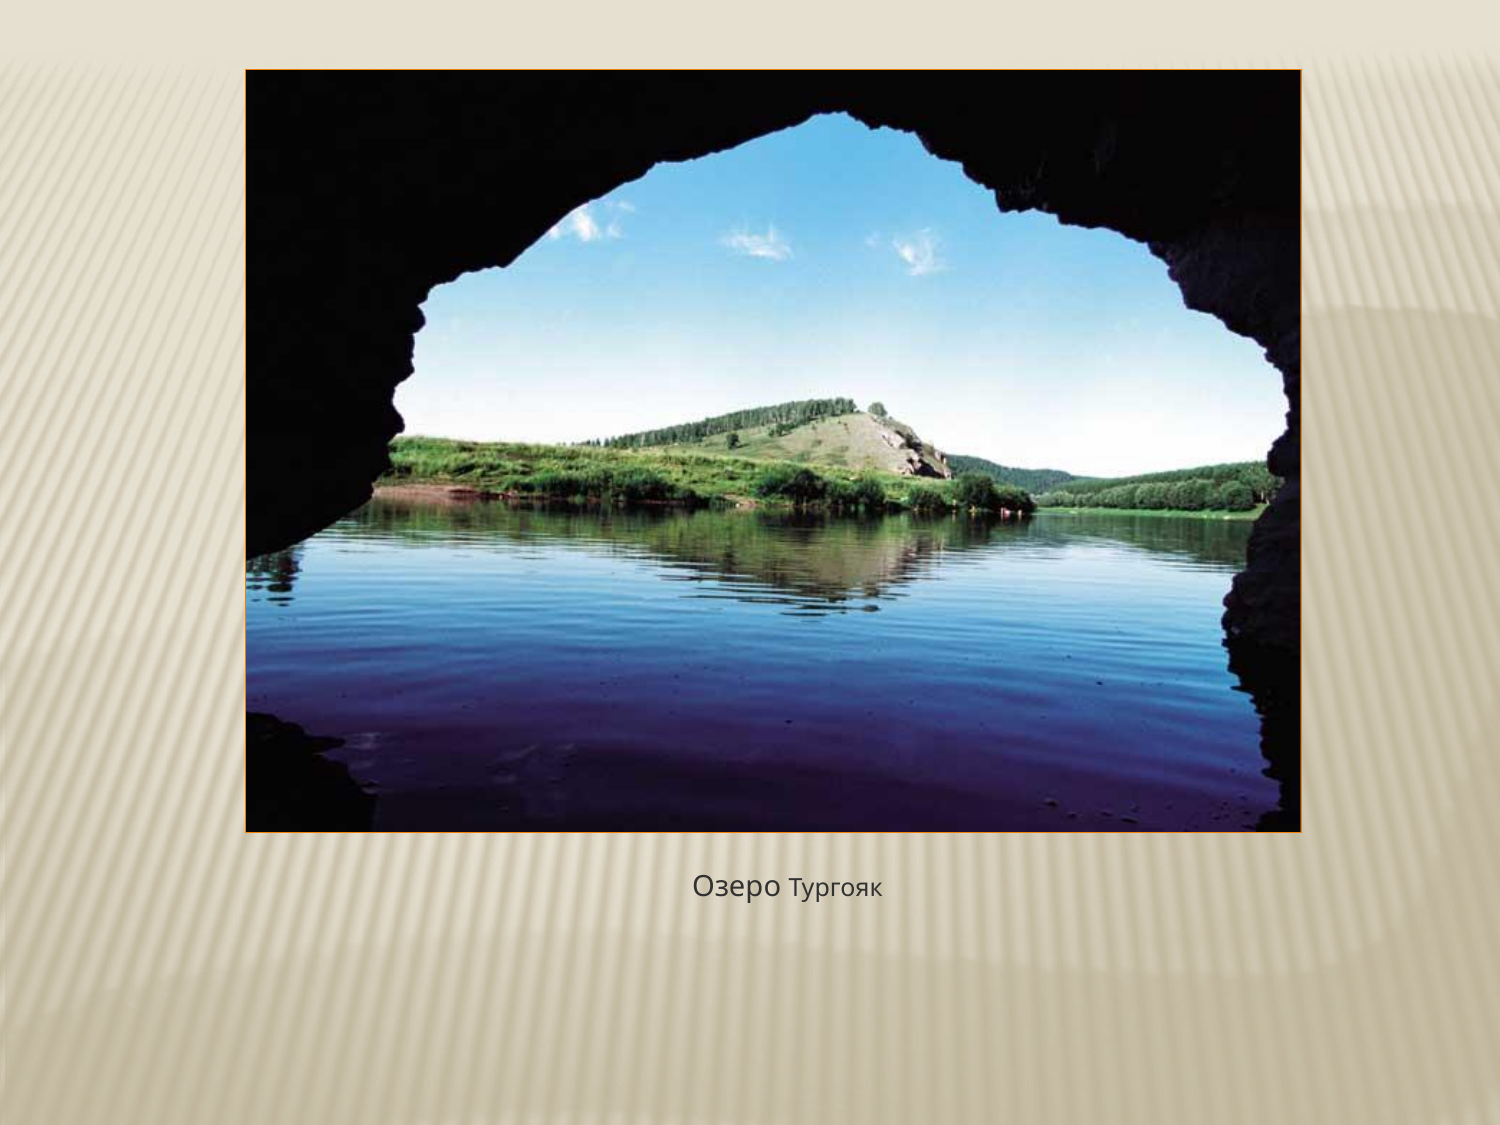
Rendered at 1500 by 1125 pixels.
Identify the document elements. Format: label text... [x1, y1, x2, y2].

list Озеро Тургояк [550, 867, 1022, 926]
picture [245, 70, 1302, 833]
